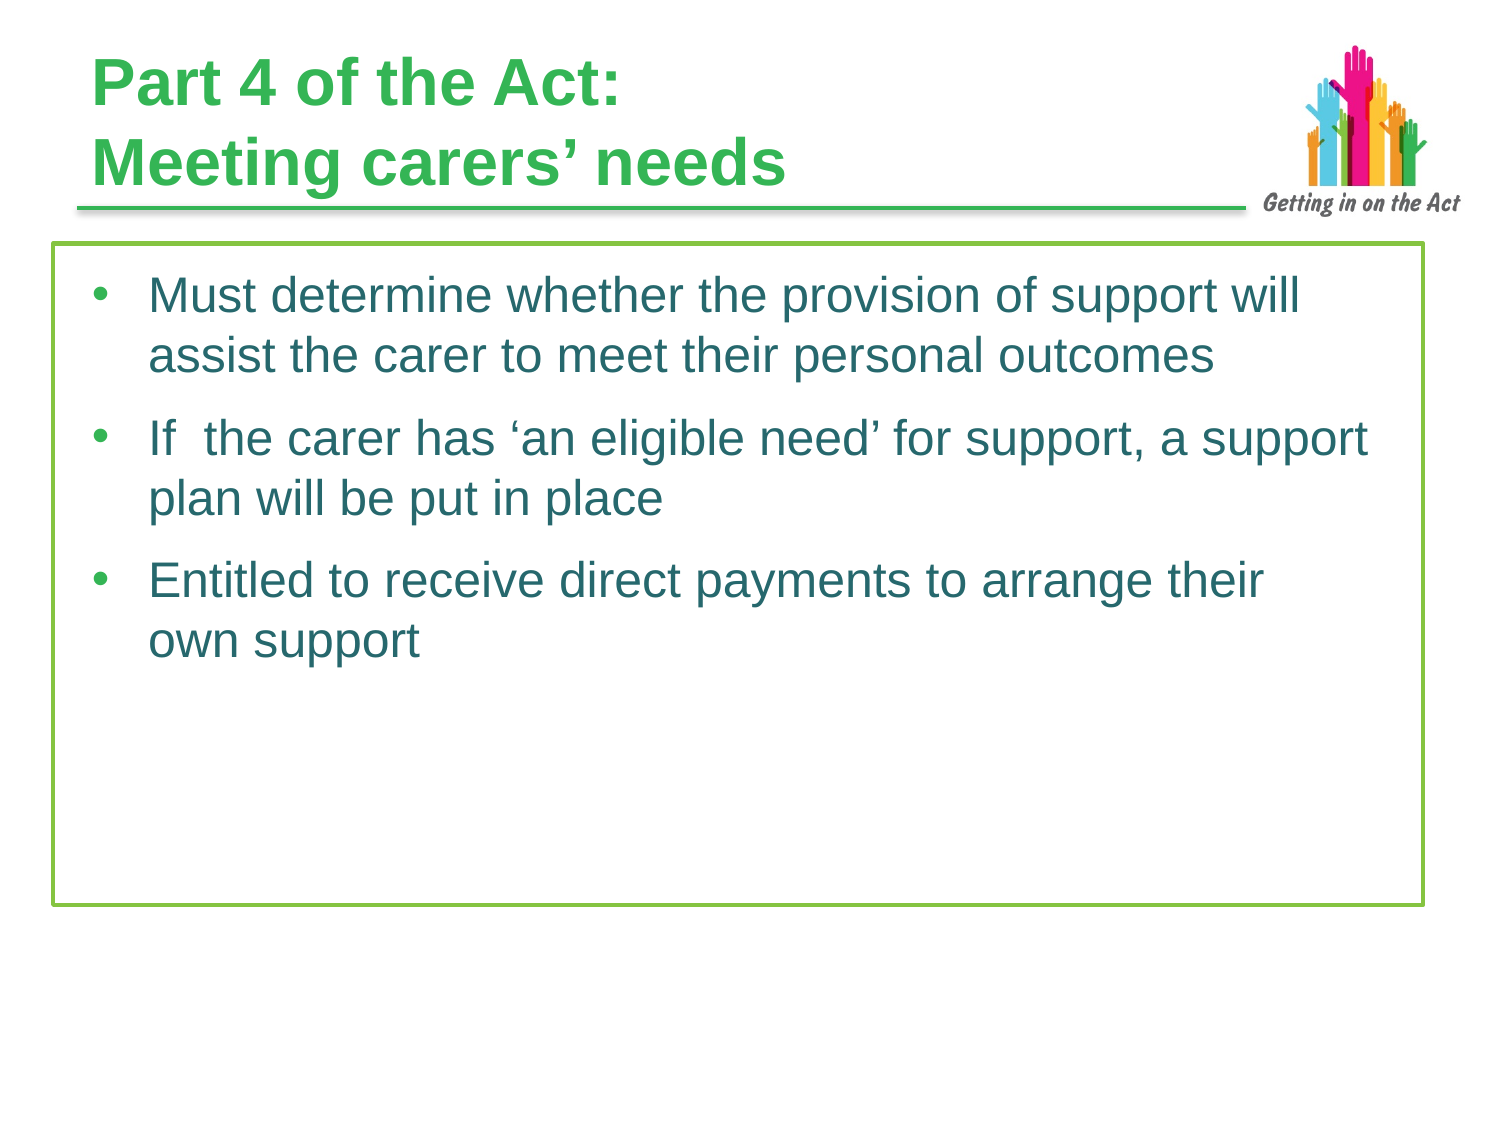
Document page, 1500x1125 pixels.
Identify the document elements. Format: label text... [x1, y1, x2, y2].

picture [1246, 42, 1478, 220]
text_box [51, 241, 1425, 907]
title Part 4 of the Act: Meeting carers’ needs [76, 42, 1247, 207]
